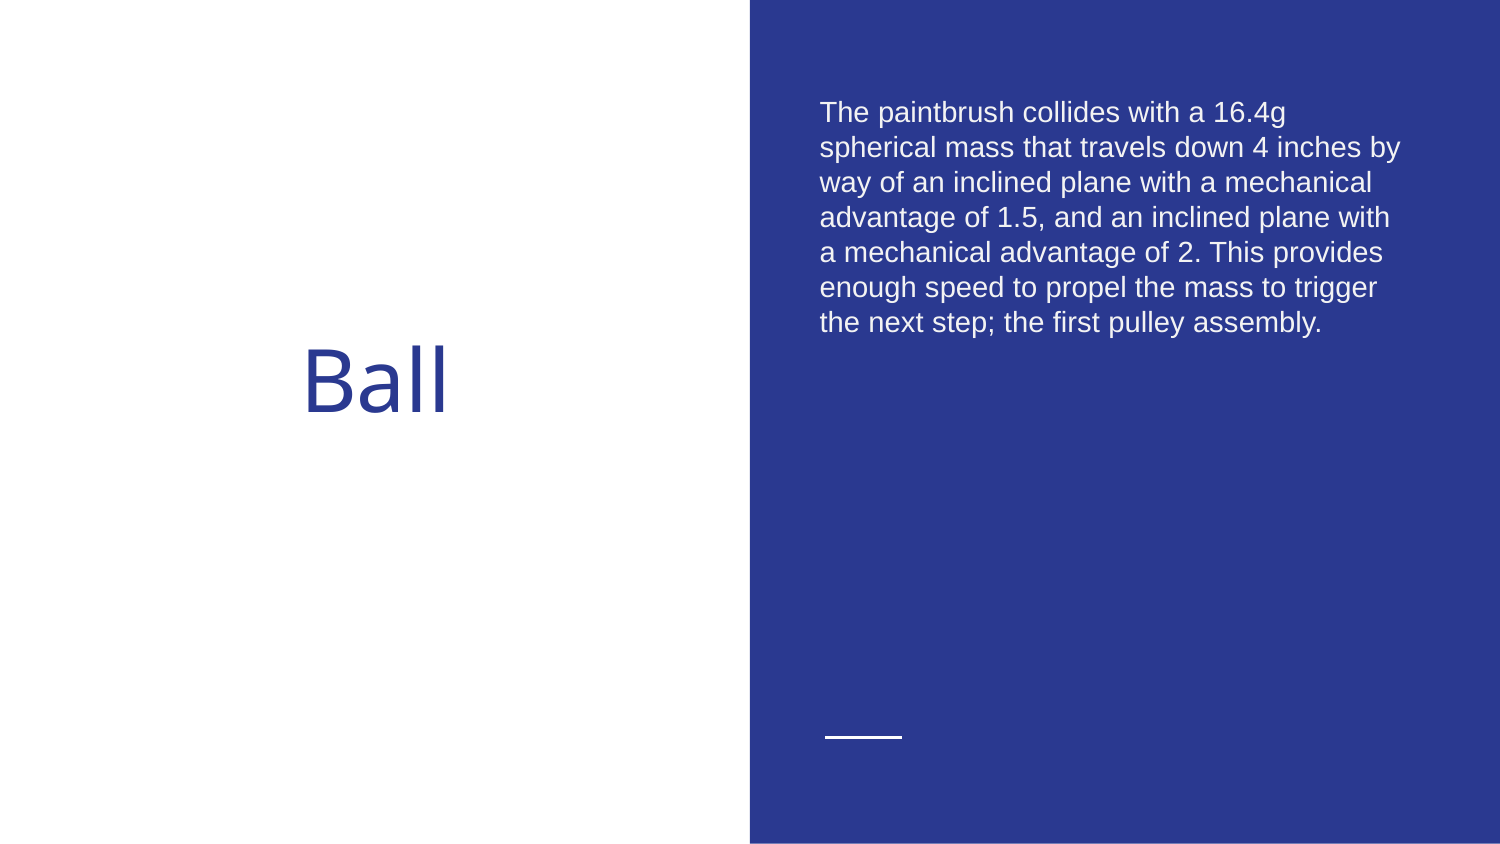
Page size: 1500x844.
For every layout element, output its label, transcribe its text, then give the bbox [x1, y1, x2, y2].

title Ball [43, 188, 708, 446]
text_box The paintbrush collides with a 16.4g spherical mass that travels down 4 inches by way of an inclined plane with a mechanical advantage of 1.5, and an inclined plane with a mechanical advantage of 2. This provides enough speed to propel the mass to trigger the next step; the first pulley assembly. [804, 78, 1419, 663]
